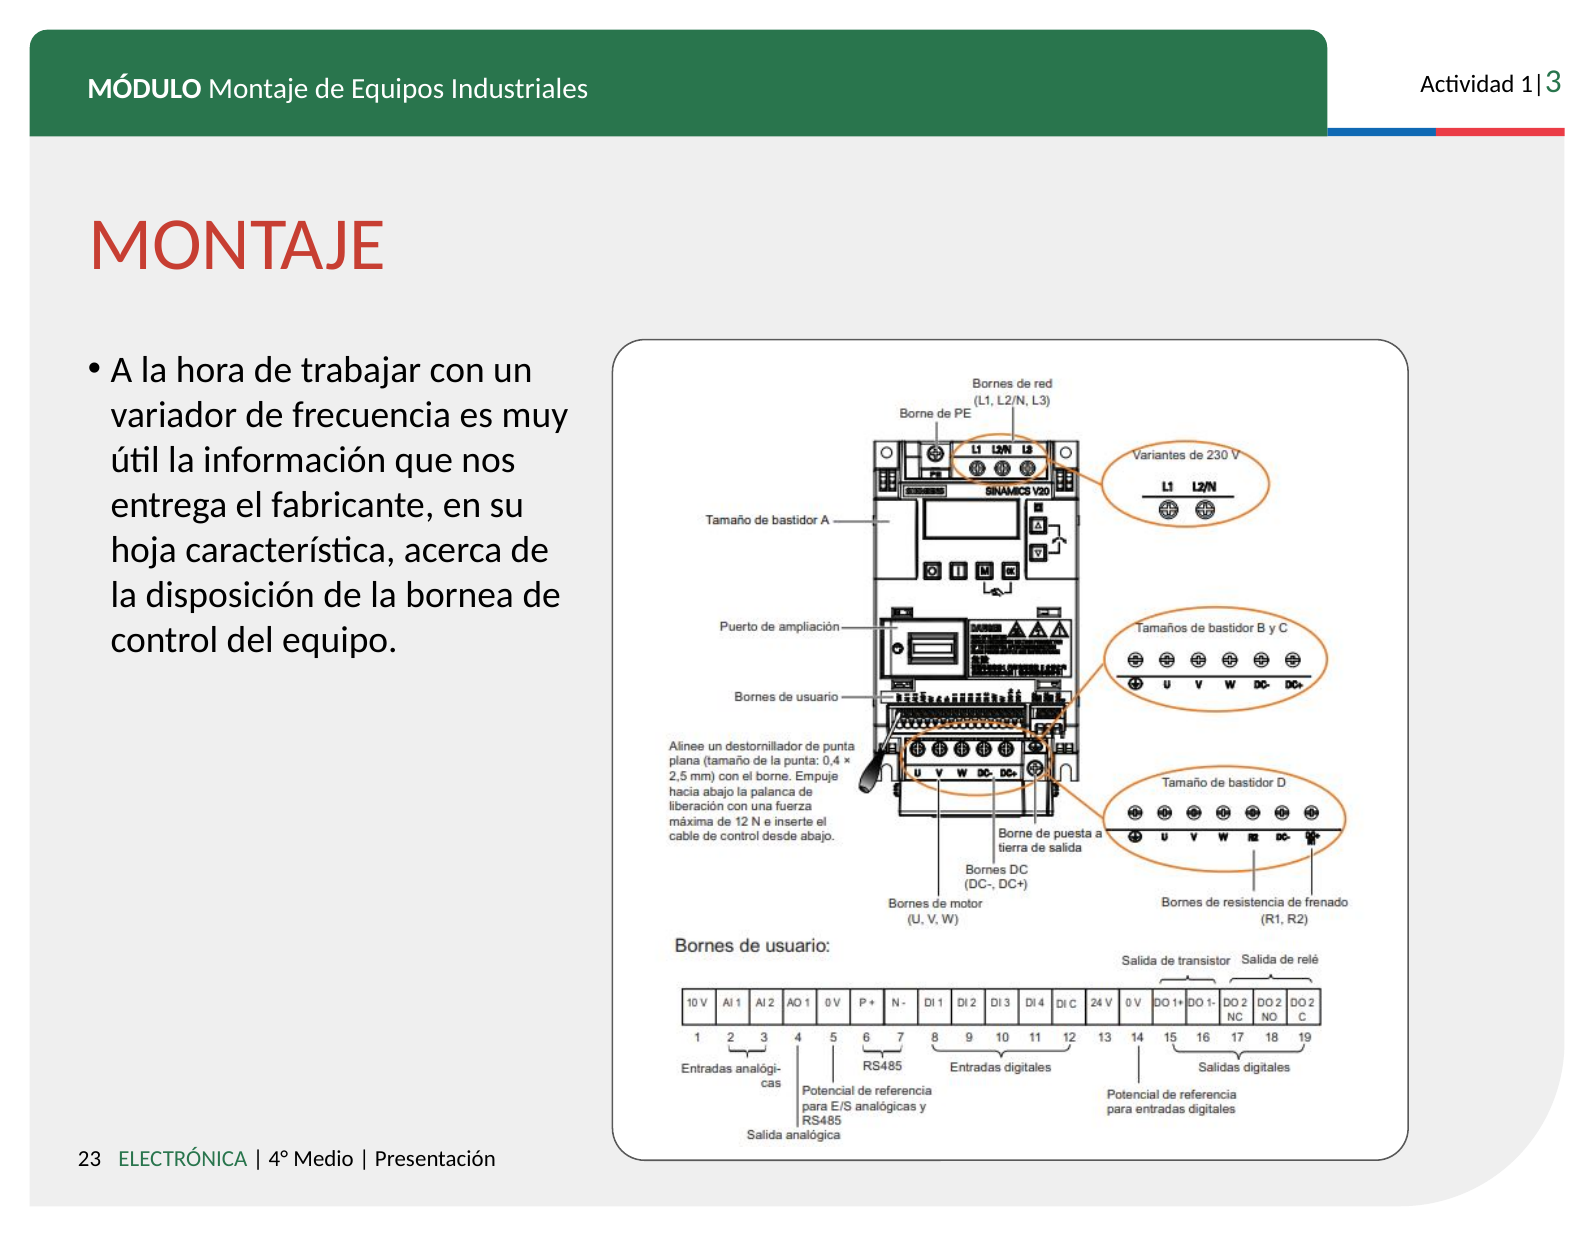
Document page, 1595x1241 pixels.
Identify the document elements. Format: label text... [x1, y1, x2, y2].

text_box [612, 339, 1409, 1161]
text_box MONTAJE [73, 226, 1555, 286]
text_box A la hora de trabajar con un variador de frecuencia es muy útil la información que nos entrega el fabricante, en su hoja característica, acerca de la disposición de la bornea de control del equipo. [72, 337, 594, 667]
picture [635, 358, 1376, 1148]
